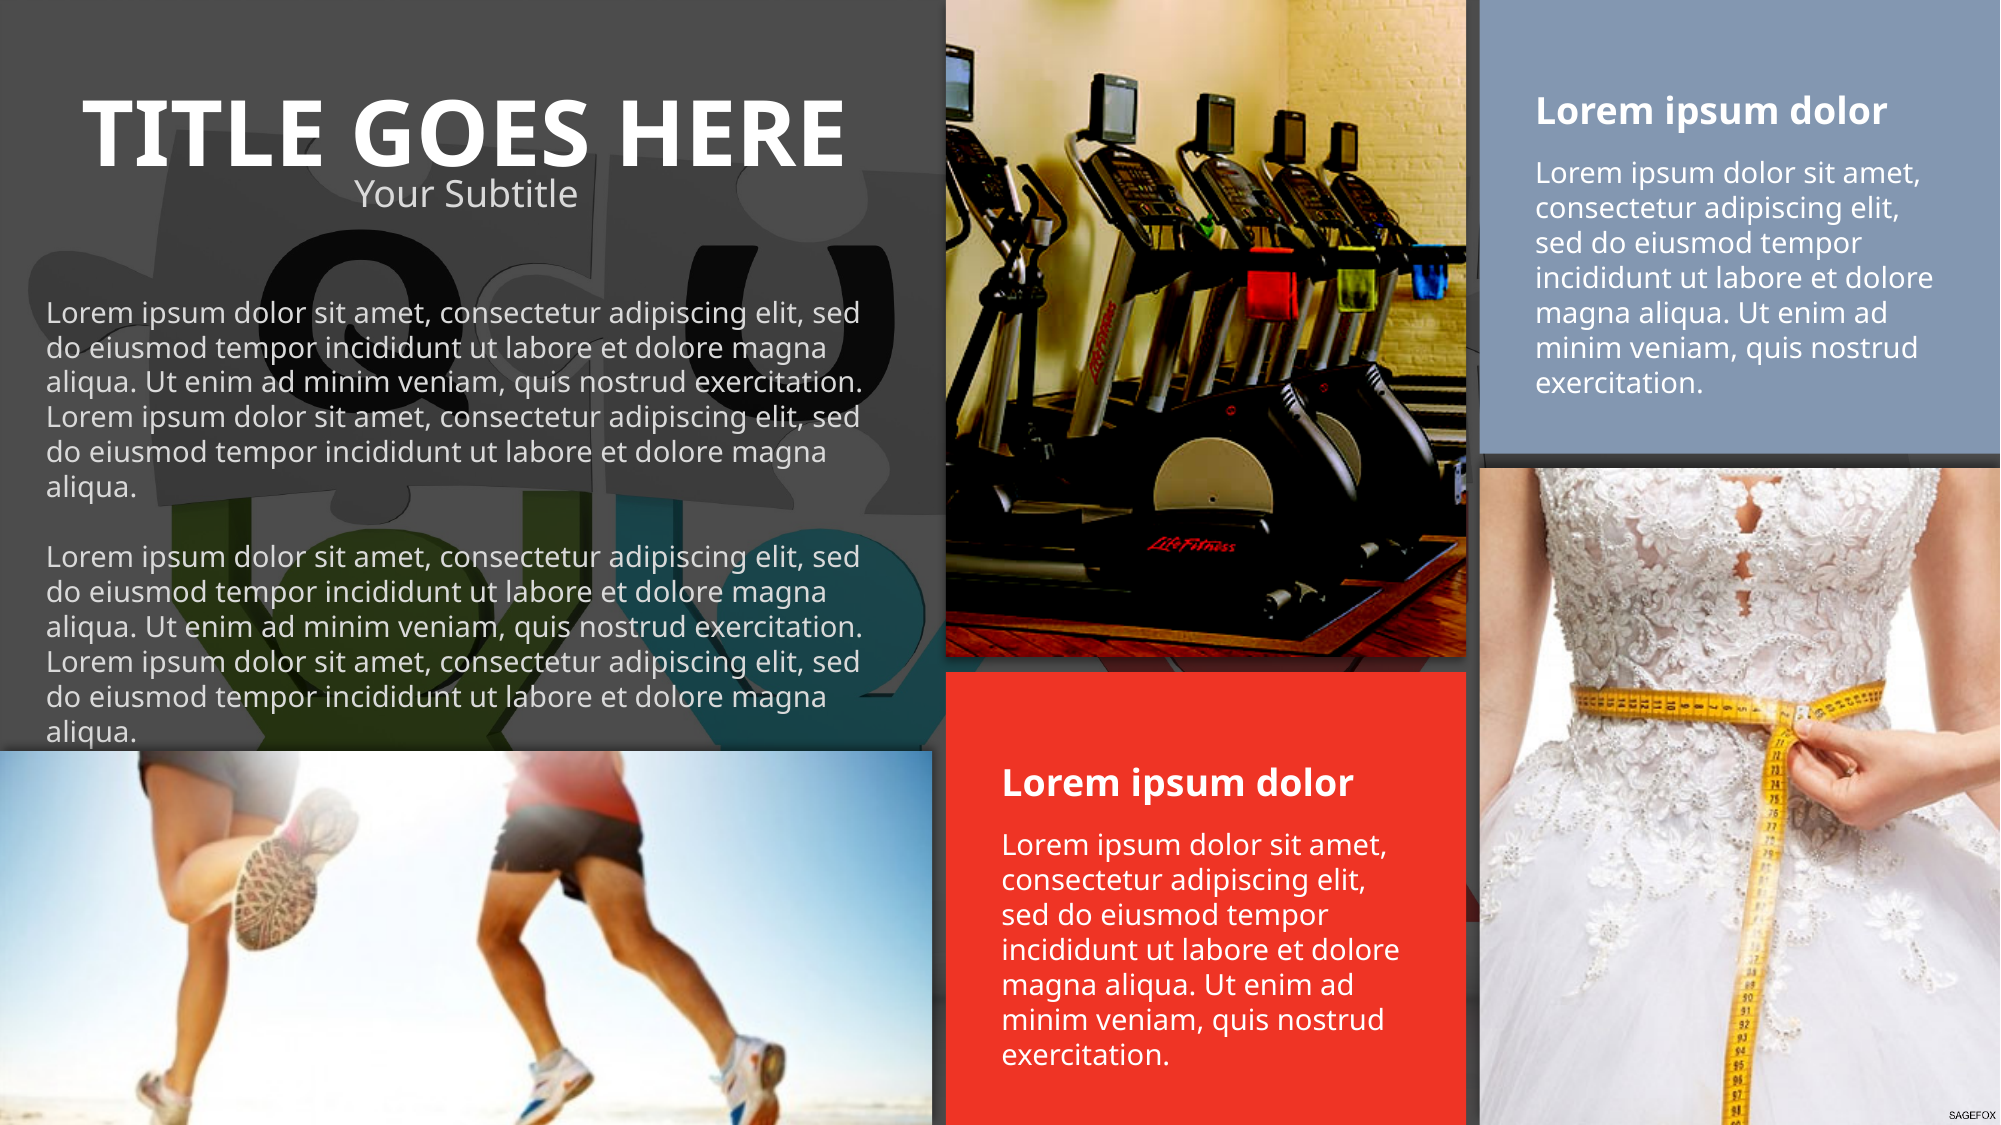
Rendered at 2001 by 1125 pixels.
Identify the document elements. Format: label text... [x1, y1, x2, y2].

text_box Lorem ipsum dolor sit amet, consectetur adipiscing elit, sed do eiusmod tempor incididunt ut labore et dolore magna aliqua. Ut enim ad minim veniam, quis nostrud exercitation. Lorem ipsum dolor sit amet, consectetur adipiscing elit, sed do eiusmod tempor incididunt ut labore et dolore magna aliqua. Lorem ipsum dolor sit amet, consectetur adipiscing elit, sed do eiusmod tempor incididunt ut labore et dolore magna aliqua. Ut enim ad minim veniam, quis nostrud exercitation. Lorem ipsum dolor sit amet, consectetur adipiscing elit, sed do eiusmod tempor incididunt ut labore et dolore magna aliqua. [31, 286, 918, 741]
text_box [945, 0, 1467, 657]
text_box [1479, 468, 2000, 1125]
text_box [986, 751, 1426, 1047]
text_box [1479, 0, 2000, 455]
picture [0, 0, 2001, 1125]
text_box [945, 671, 1467, 1125]
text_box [13, 66, 918, 224]
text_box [1520, 79, 1960, 375]
text_box [0, 751, 933, 1125]
